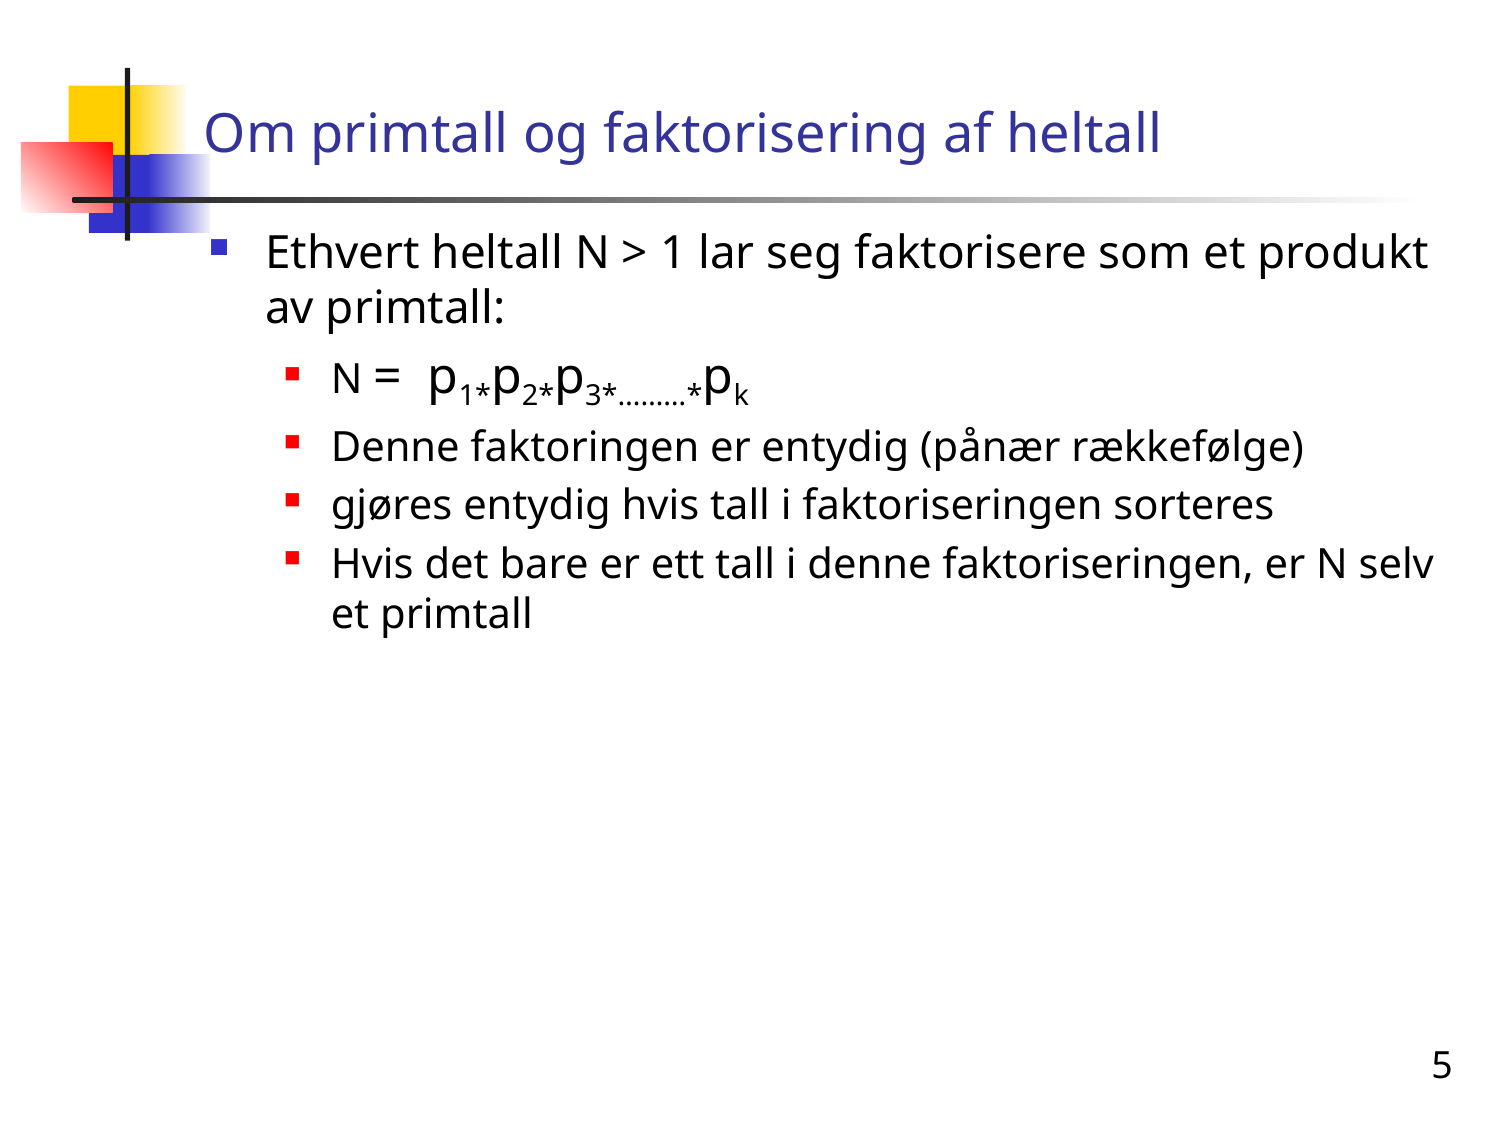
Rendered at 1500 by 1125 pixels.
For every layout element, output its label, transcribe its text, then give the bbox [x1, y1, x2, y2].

slide_number 5 [1154, 1023, 1468, 1100]
title Om primtall og faktorisering af heltall [188, 35, 1468, 172]
list Ethvert heltall N > 1 lar seg faktorisere som et produkt av primtall: N = p1*p2*p3*………*pk Denne faktoringen er entydig (pånær rækkefølge) gjøres entydig hvis tall i faktoriseringen sorteres Hvis det bare er ett tall i denne faktoriseringen, er N selv et primtall [193, 215, 1469, 1006]
